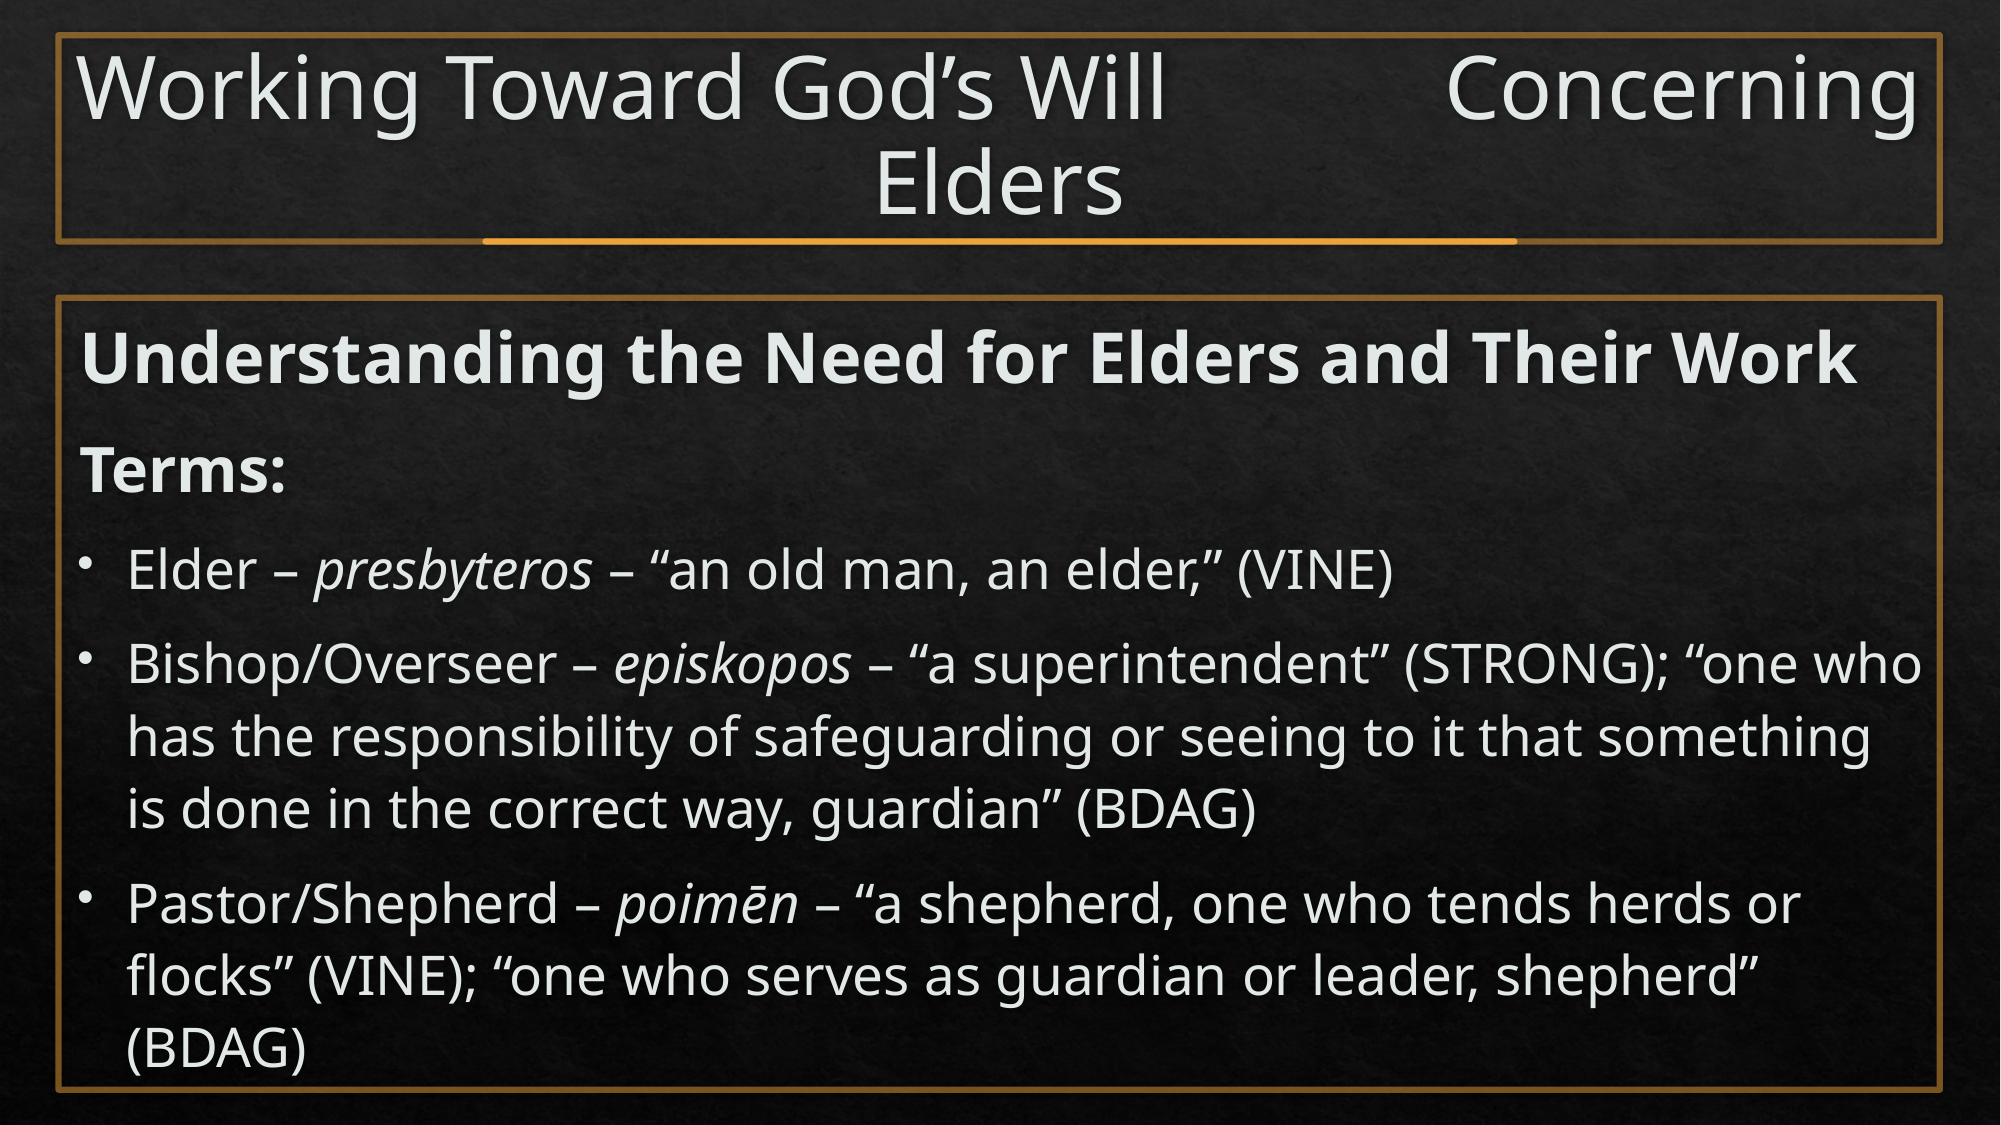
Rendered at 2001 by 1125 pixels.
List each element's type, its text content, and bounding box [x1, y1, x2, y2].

list Understanding the Need for Elders and Their Work Terms: Elder – presbyteros – “an old man, an elder,” (VINE) Bishop/Overseer – episkopos – “a superintendent” (STRONG); “one who has the responsibility of safeguarding or seeing to it that something is done in the correct way, guardian” (BDAG) Pastor/Shepherd – poimēn – “a shepherd, one who tends herds or flocks” (VINE); “one who serves as guardian or leader, shepherd” (BDAG) [58, 297, 1940, 1090]
title Working Toward God’s Will Concerning Elders [58, 35, 1940, 242]
